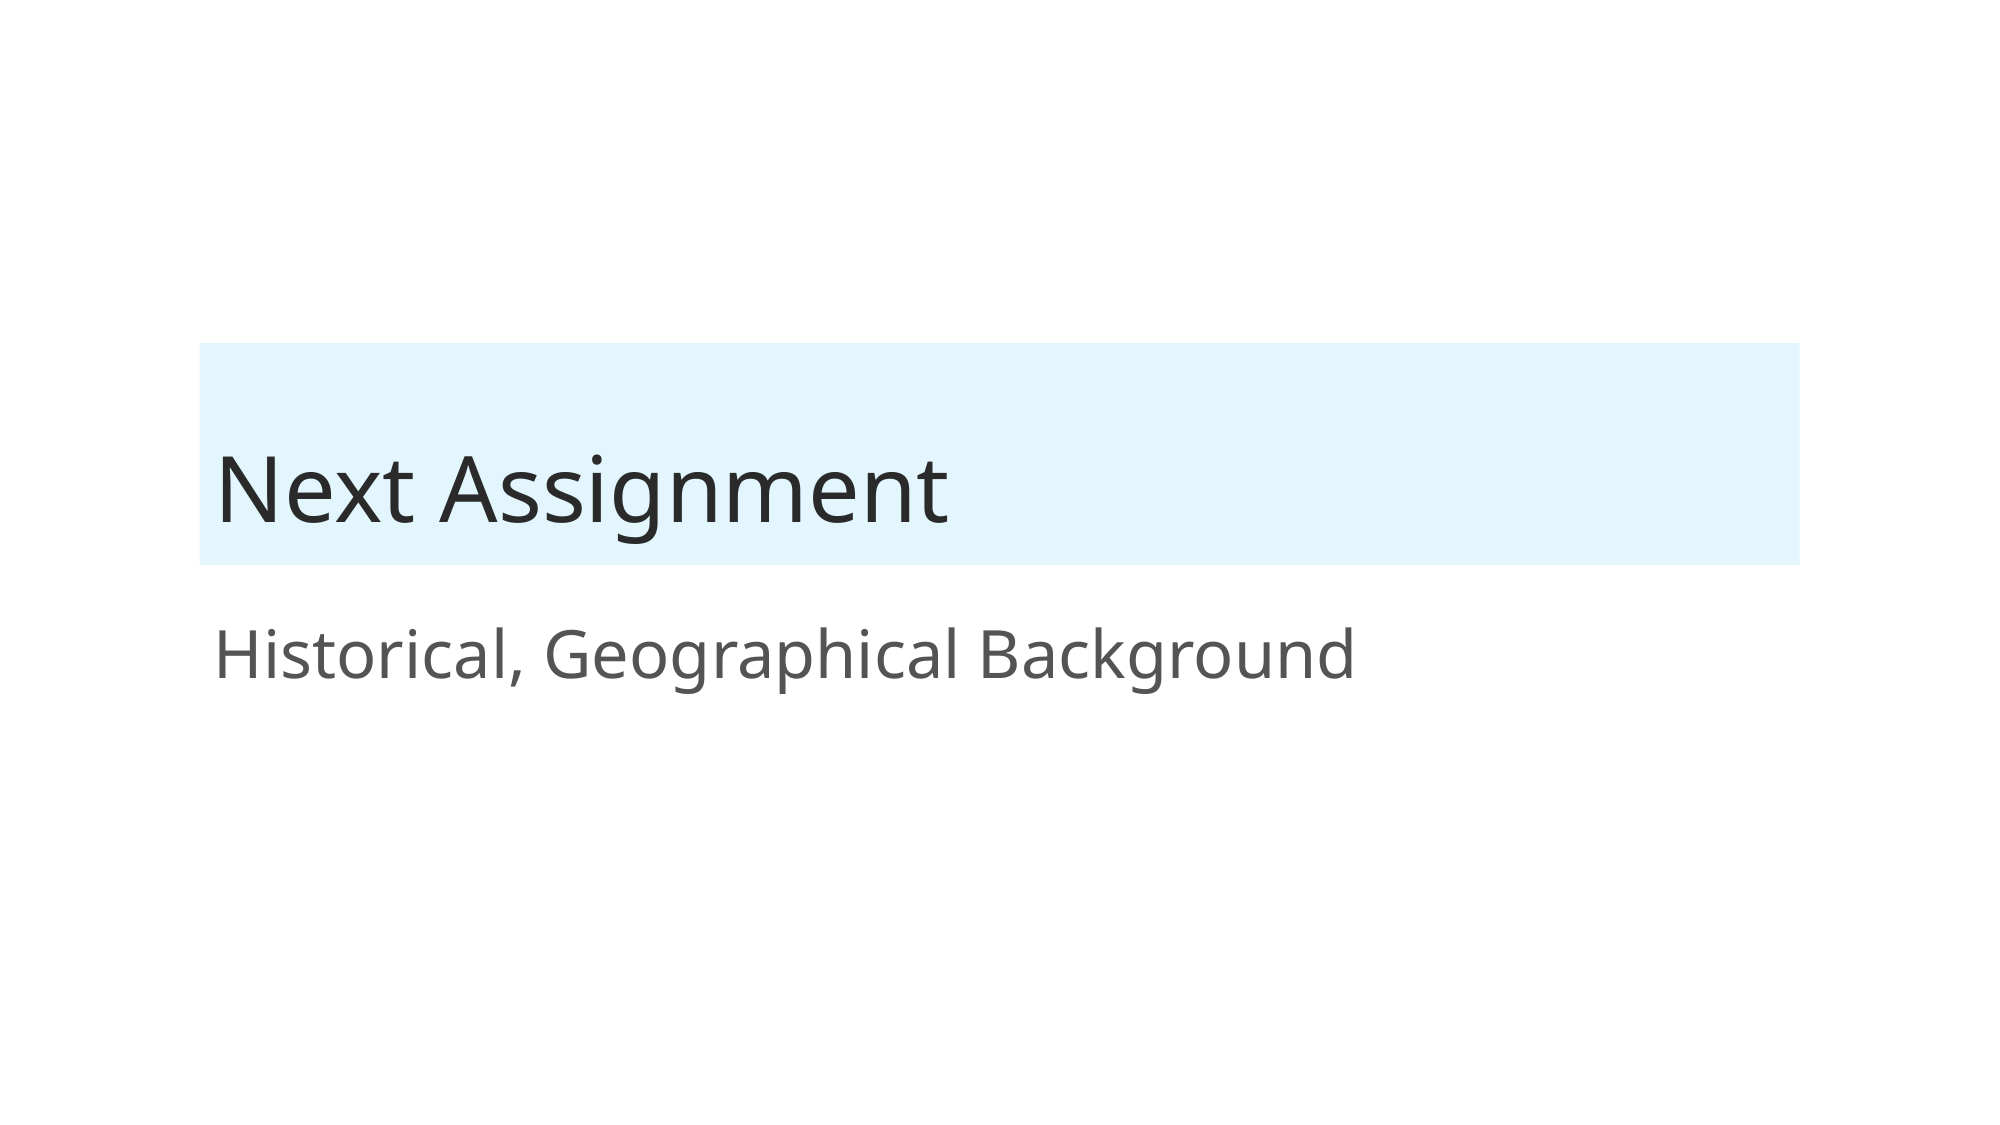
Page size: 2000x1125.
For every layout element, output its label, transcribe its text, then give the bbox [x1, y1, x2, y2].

list Historical, Geographical Background [199, 613, 1800, 802]
title Next Assignment [199, 343, 1800, 566]
